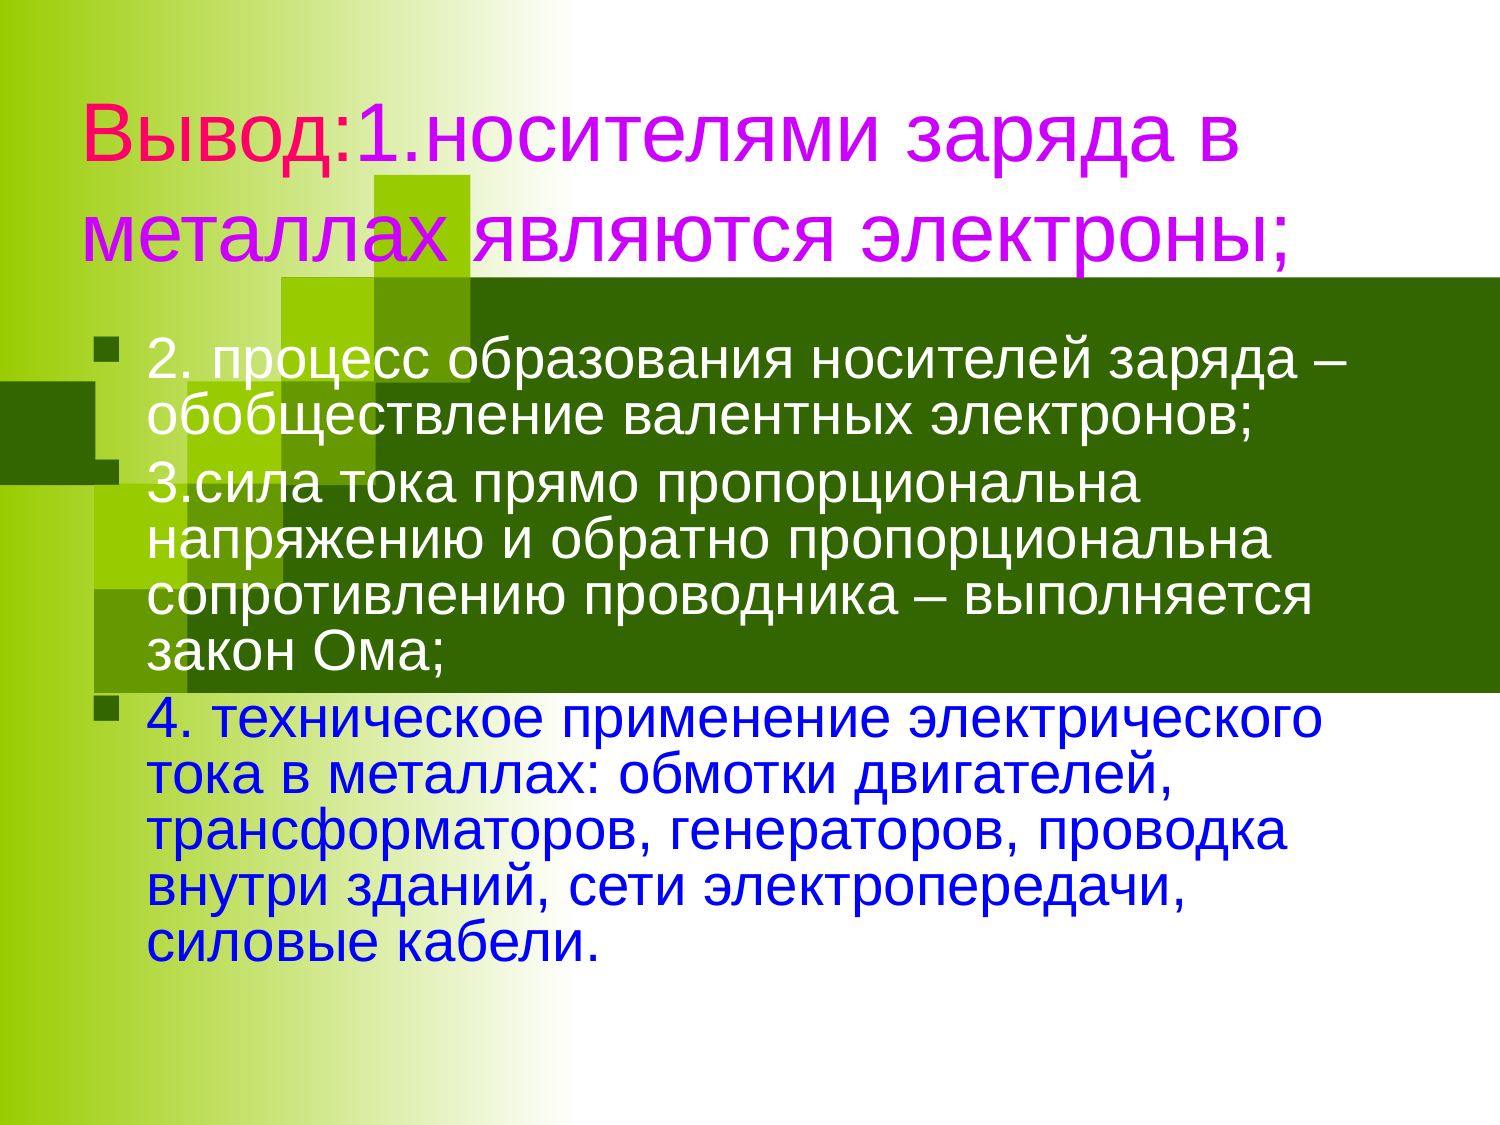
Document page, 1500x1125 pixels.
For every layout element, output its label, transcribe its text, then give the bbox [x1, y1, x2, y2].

title Вывод:1.носителями заряда в металлах являются электроны; [64, 89, 1400, 268]
list 2. процесс образования носителей заряда – обобществление валентных электронов; 3.сила тока прямо пропорциональна напряжению и обратно пропорциональна сопротивлению проводника – выполняется закон Ома; 4. техническое применение электрического тока в металлах: обмотки двигателей, трансформаторов, генераторов, проводка внутри зданий, сети электропередачи, силовые кабели. [75, 326, 1426, 1047]
